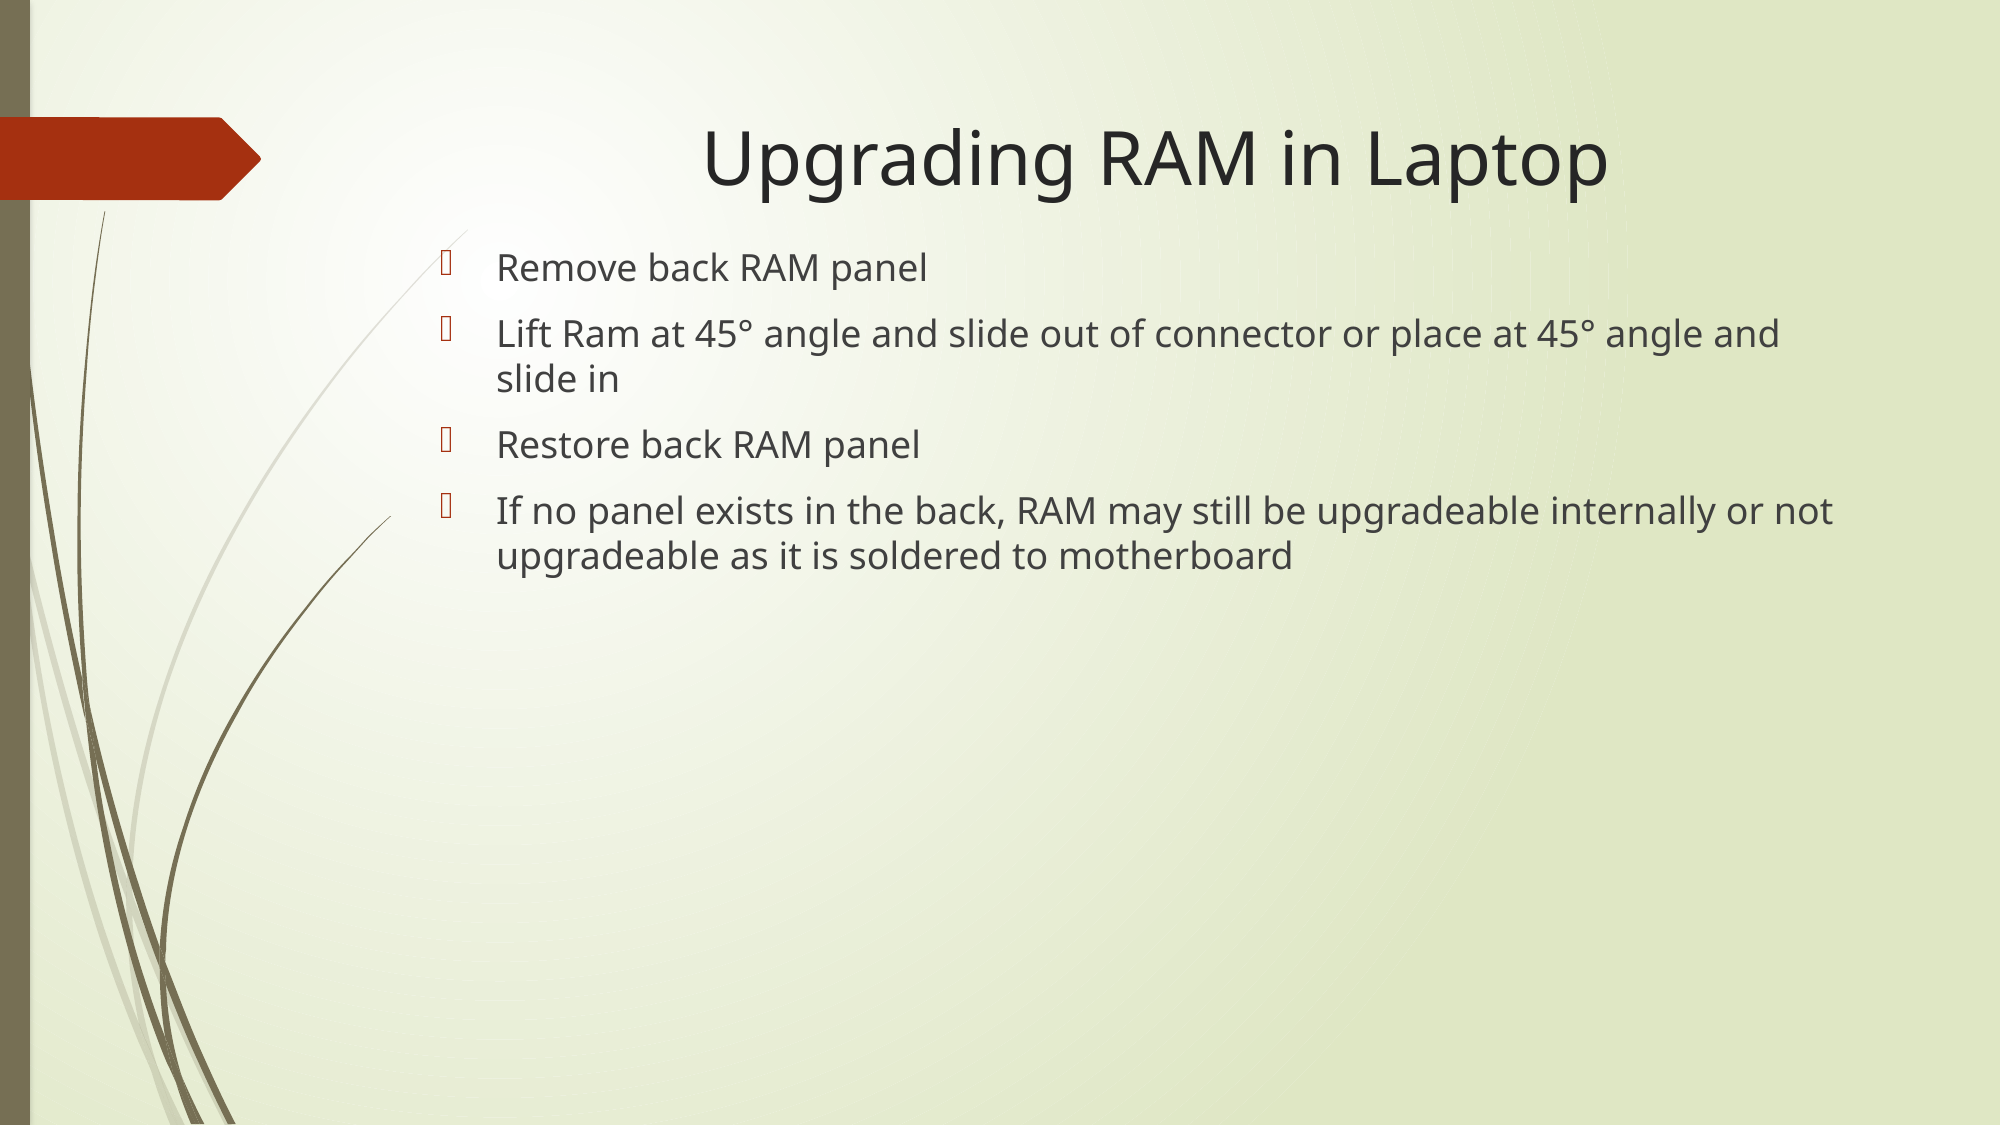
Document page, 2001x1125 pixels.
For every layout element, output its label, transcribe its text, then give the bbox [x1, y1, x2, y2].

list Remove back RAM panel Lift Ram at 45° angle and slide out of connector or place at 45° angle and slide in Restore back RAM panel If no panel exists in the back, RAM may still be upgradeable internally or not upgradeable as it is soldered to motherboard [424, 236, 1888, 970]
title Upgrading RAM in Laptop [425, 102, 1888, 235]
